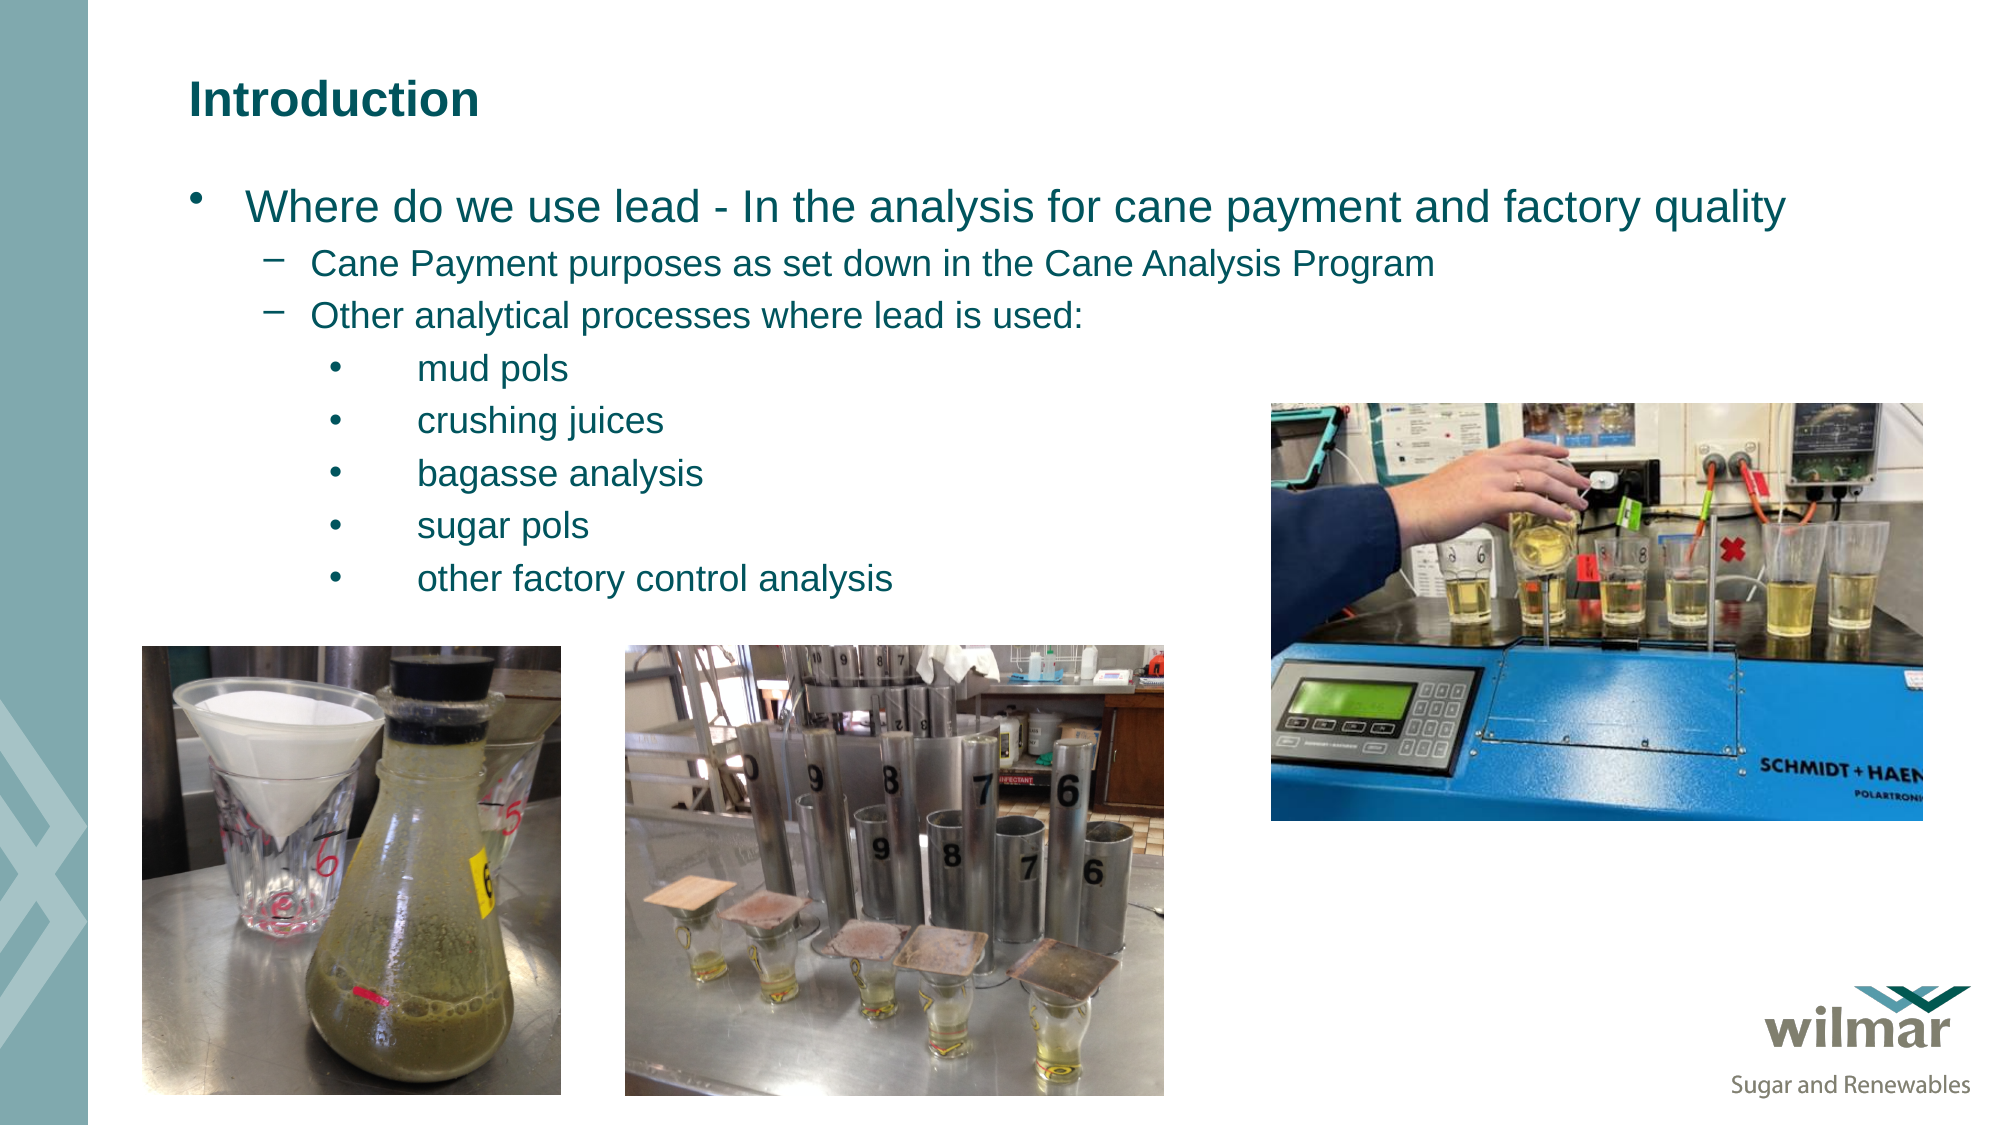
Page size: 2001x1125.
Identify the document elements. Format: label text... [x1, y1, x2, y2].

picture [142, 646, 562, 1096]
title Introduction [173, 47, 1891, 145]
picture [1702, 957, 1999, 1125]
picture [625, 645, 1165, 1097]
list Where do we use lead - In the analysis for cane payment and factory quality Cane Payment purposes as set down in the Cane Analysis Program Other analytical processes where lead is used: mud pols crushing juices bagasse analysis sugar pols other factory control analysis [173, 168, 1892, 964]
picture [1271, 403, 1923, 821]
